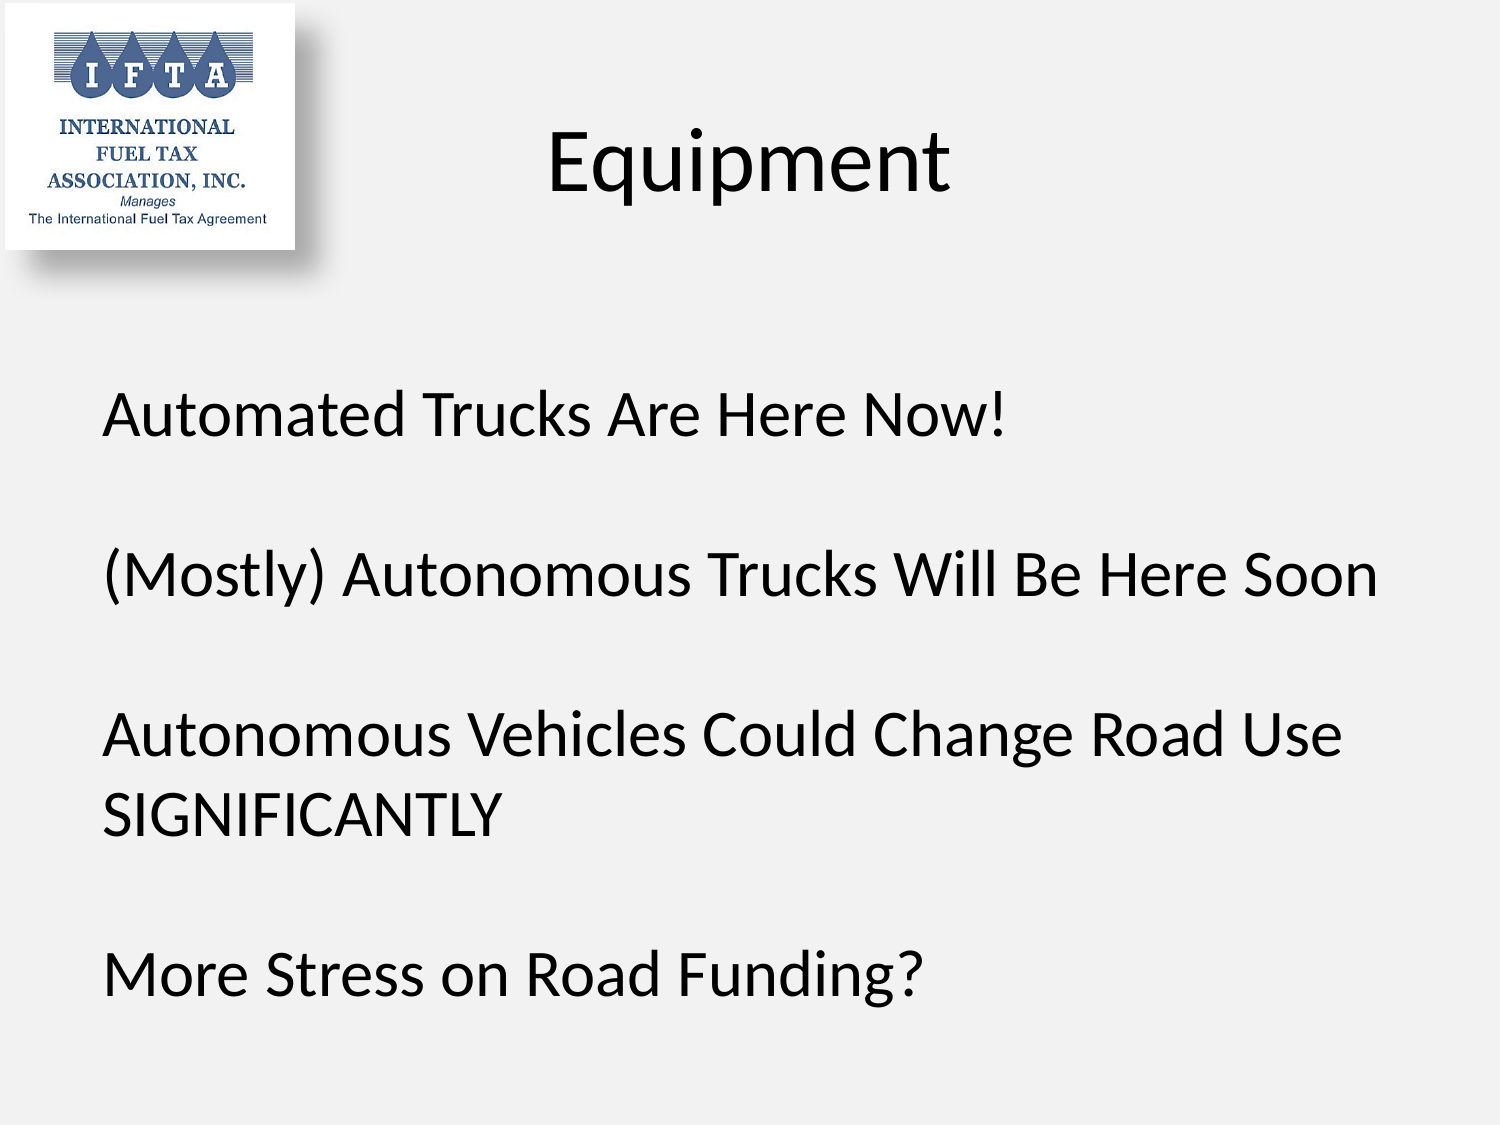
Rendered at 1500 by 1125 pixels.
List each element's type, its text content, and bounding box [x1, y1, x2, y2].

text_box Automated Trucks Are Here Now! (Mostly) Autonomous Trucks Will Be Here Soon Autonomous Vehicles Could Change Road Use SIGNIFICANTLY More Stress on Road Funding? [87, 362, 1413, 1097]
picture [5, 3, 295, 250]
title Equipment [58, 92, 1442, 233]
